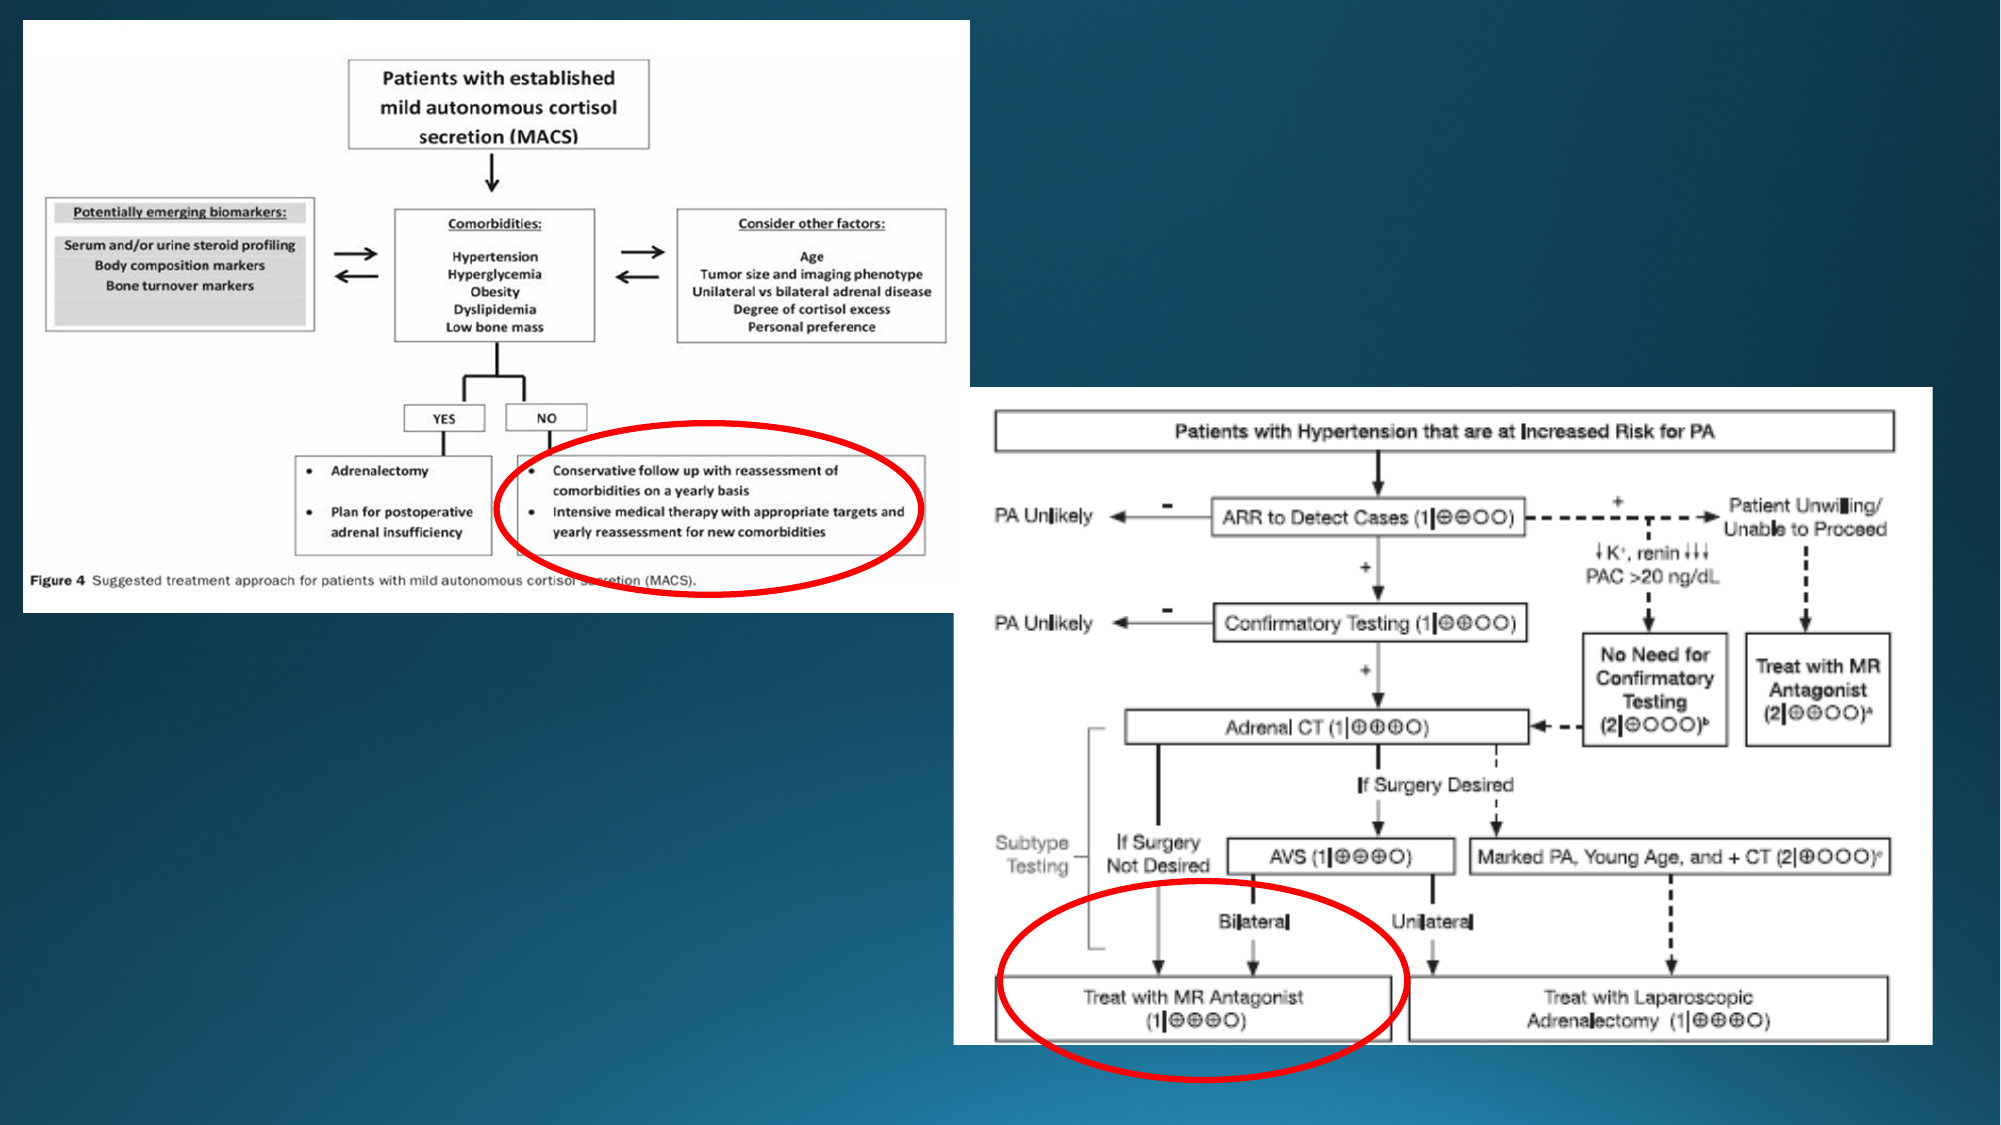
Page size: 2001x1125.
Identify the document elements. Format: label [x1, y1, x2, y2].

picture [0, 0, 2001, 1125]
text_box [1046, 1045, 1361, 1082]
